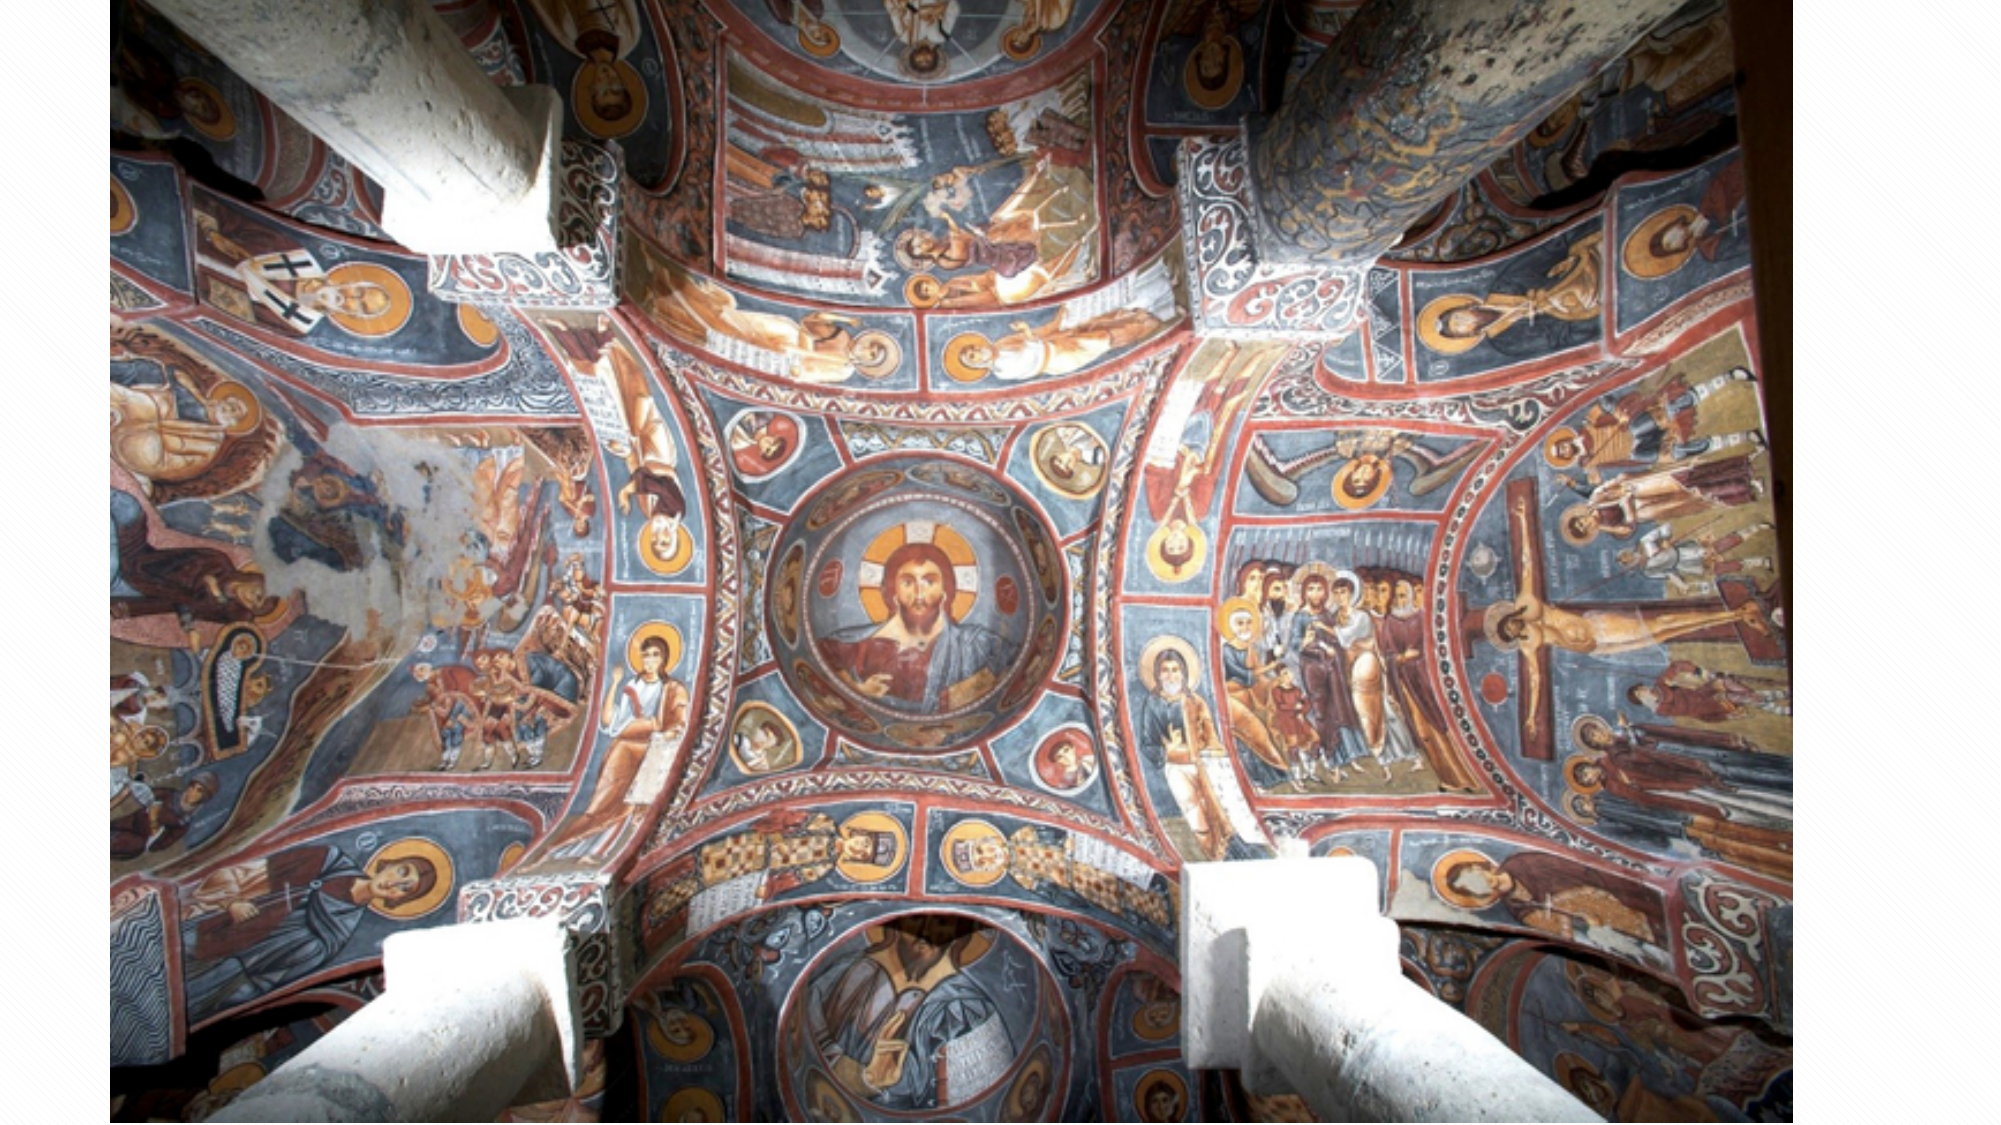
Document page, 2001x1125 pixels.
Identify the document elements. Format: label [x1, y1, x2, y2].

picture [109, 0, 1793, 1123]
